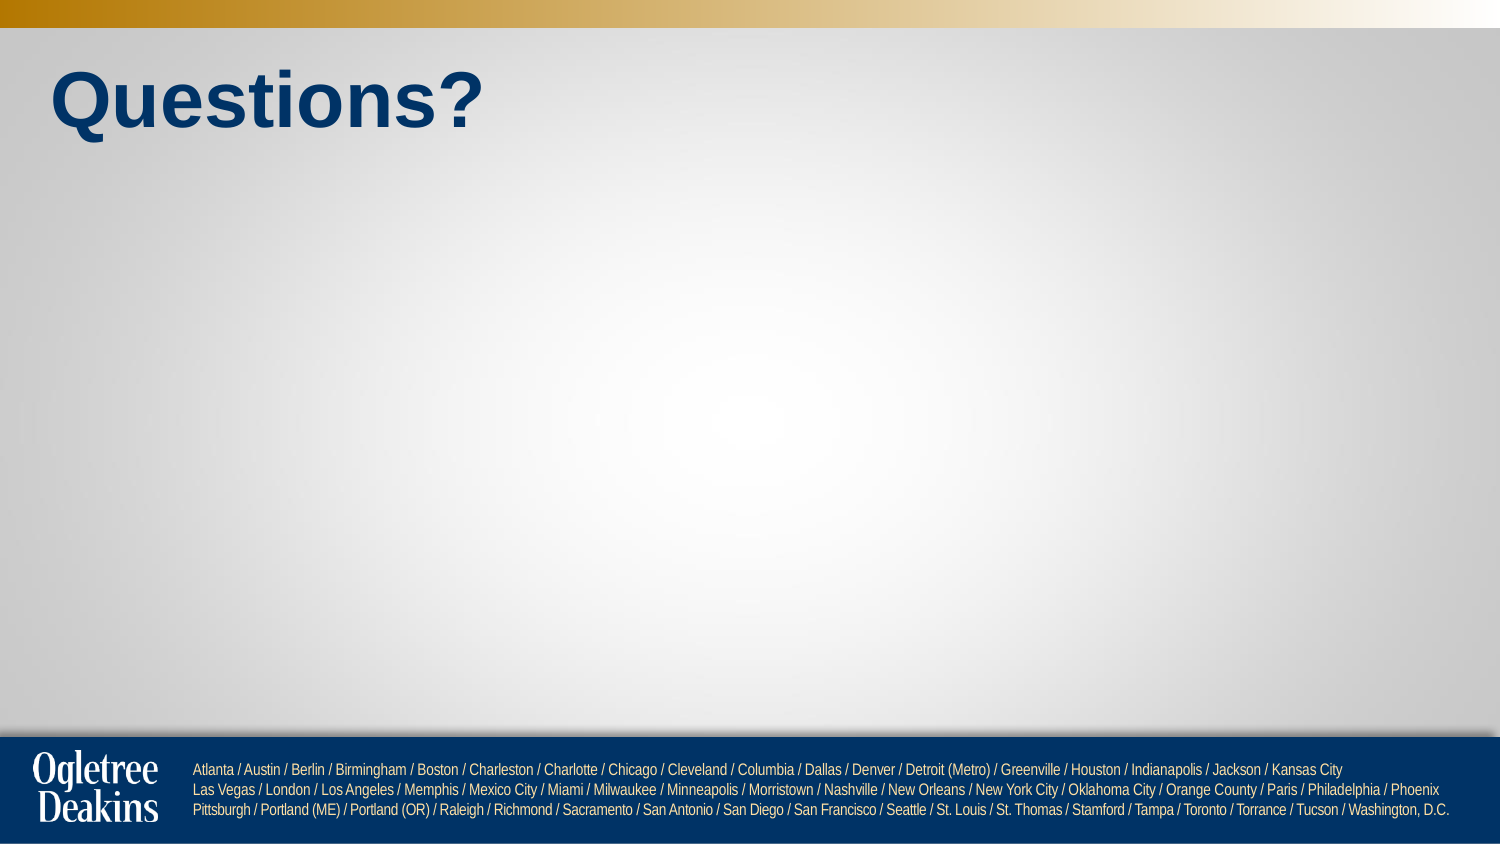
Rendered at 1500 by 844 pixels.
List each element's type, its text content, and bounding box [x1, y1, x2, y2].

picture [33, 750, 158, 822]
picture [0, 28, 1500, 737]
title Questions? [35, 40, 1466, 125]
